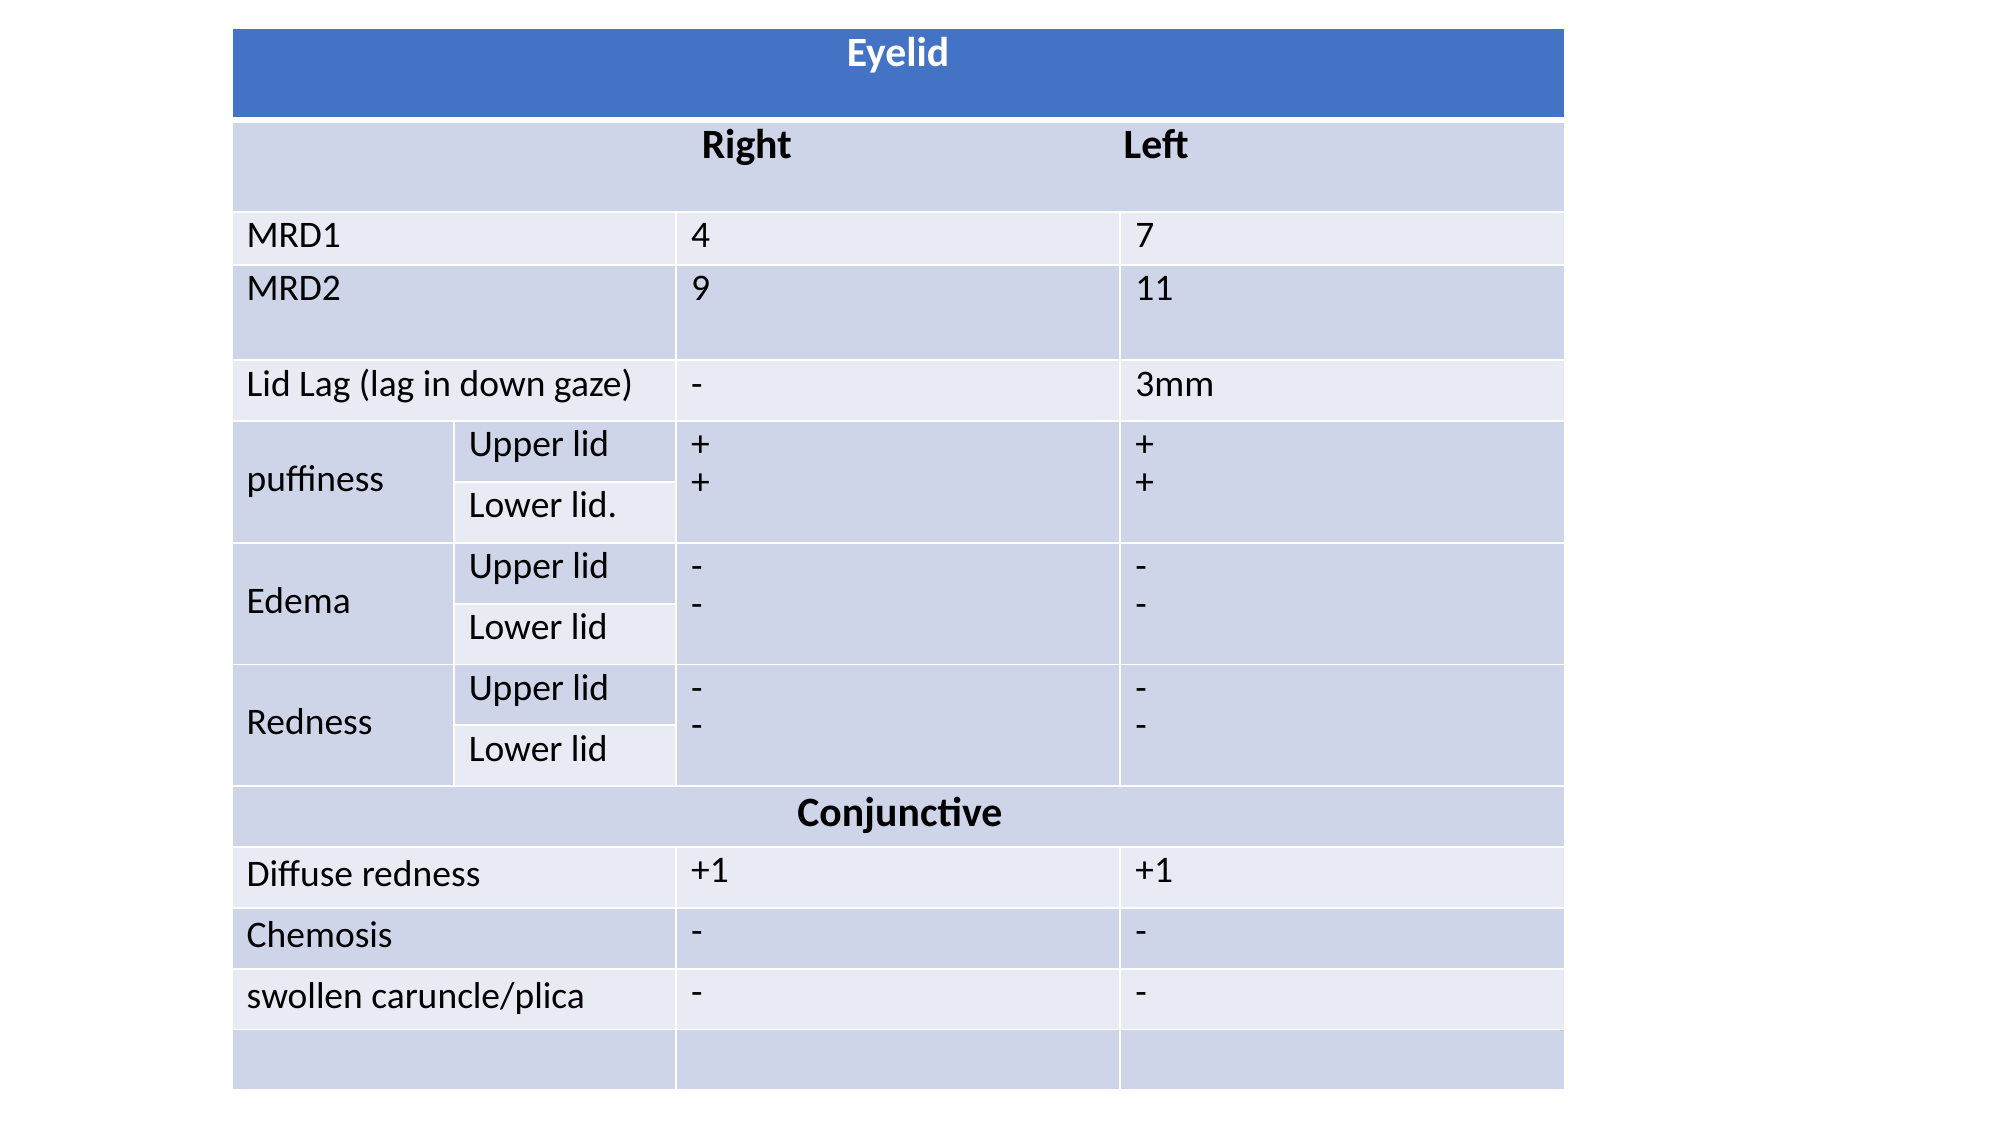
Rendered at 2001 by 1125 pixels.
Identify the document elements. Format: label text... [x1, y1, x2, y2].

table_cell + + [677, 422, 1119, 542]
table_cell - [677, 361, 1119, 420]
table_cell Right Left [233, 123, 1564, 211]
table_cell + + [1121, 422, 1564, 542]
table_cell 7 [1121, 213, 1564, 264]
table_cell - - [677, 665, 1119, 785]
table_cell Chemosis [233, 909, 675, 968]
table_cell MRD2 [233, 266, 675, 359]
table_cell 9 [677, 266, 1119, 359]
table_cell - [1121, 970, 1564, 1029]
table_cell - [677, 909, 1119, 968]
table_cell 3mm [1121, 361, 1564, 420]
table_cell Lower lid [455, 726, 675, 785]
table_cell +1 [677, 848, 1119, 907]
table_cell - - [677, 544, 1119, 664]
table_cell 11 [1121, 266, 1564, 359]
table_cell [1121, 1030, 1564, 1089]
table_cell - [1121, 909, 1564, 968]
table_cell +1 [1121, 848, 1564, 907]
table_cell Upper lid [455, 422, 675, 481]
table_cell Upper lid [455, 544, 675, 603]
table_cell Edema [233, 544, 453, 664]
table_header Eyelid [233, 29, 1564, 117]
table_cell Lid Lag (lag in down gaze) [233, 361, 675, 420]
table_cell [233, 1030, 675, 1089]
table_cell Conjunctive [233, 787, 1564, 846]
table_cell - - [1121, 544, 1564, 664]
table_cell [677, 1030, 1119, 1089]
table_cell swollen caruncle/plica [233, 970, 675, 1029]
table_cell Upper lid [455, 665, 675, 724]
table_cell puffiness [233, 422, 453, 542]
table_cell Redness [233, 665, 453, 785]
table_cell Lower lid [455, 605, 675, 664]
table_cell 4 [677, 213, 1119, 264]
table_cell - - [1121, 665, 1564, 785]
table_cell Lower lid. [455, 483, 675, 542]
table_cell MRD1 [233, 213, 675, 264]
table_cell - [677, 970, 1119, 1029]
table_cell Diffuse redness [233, 848, 675, 907]
